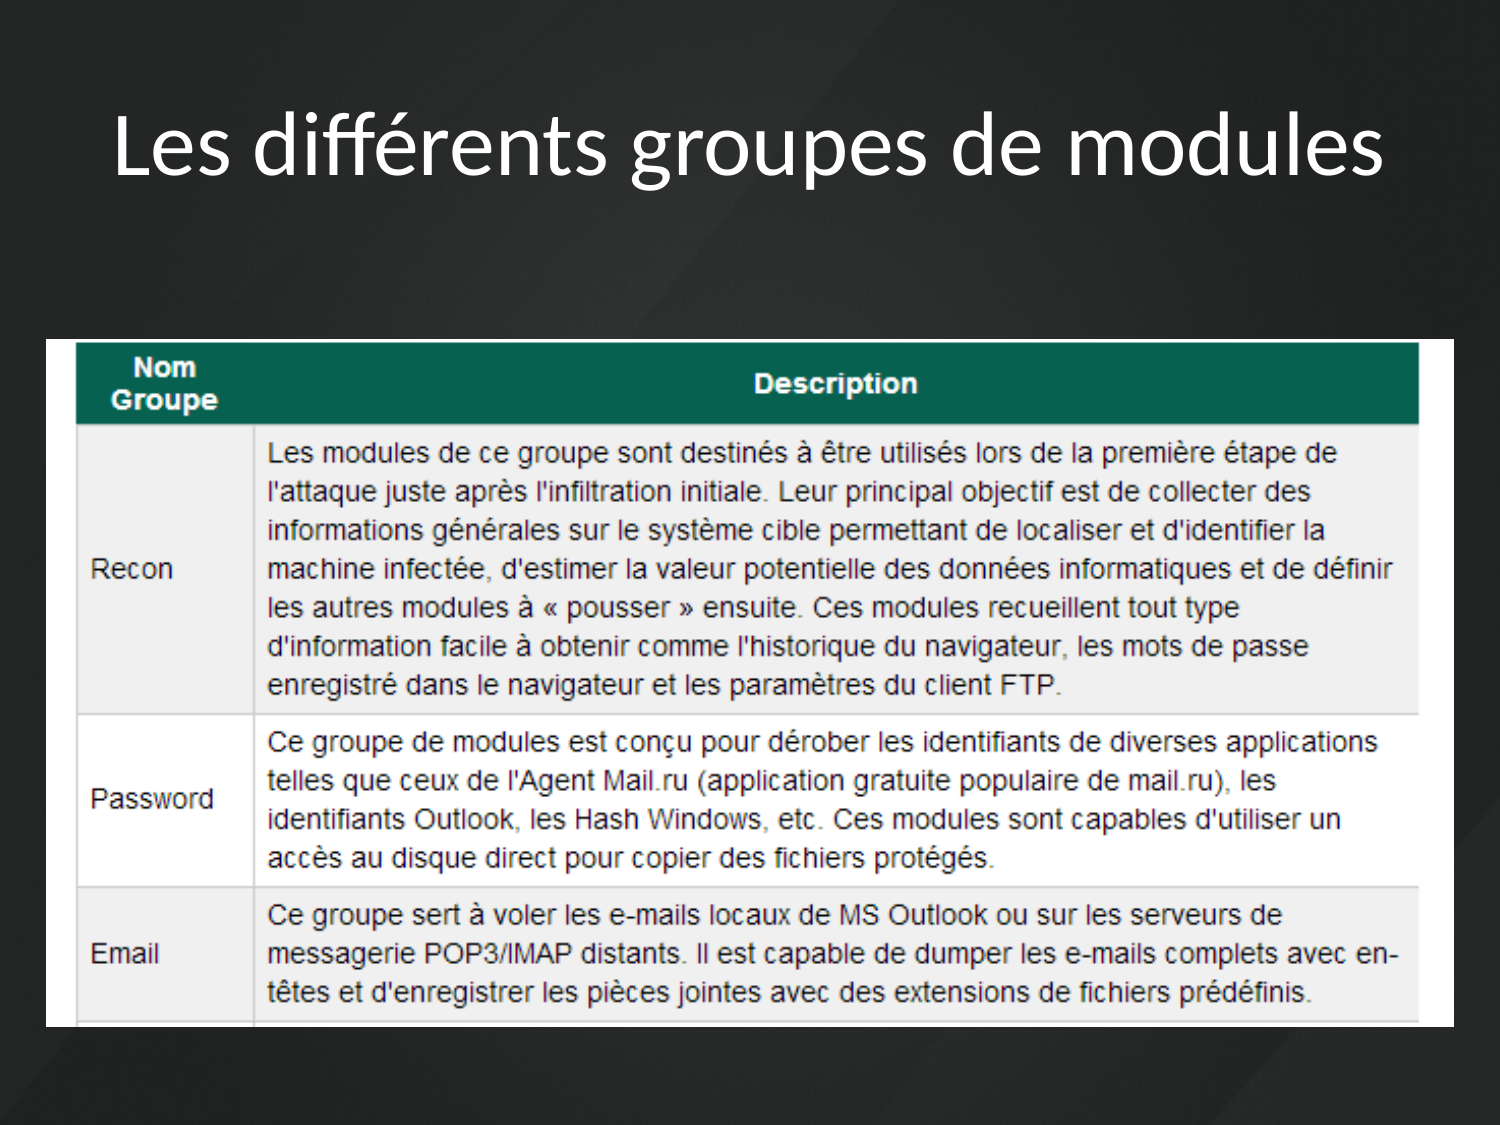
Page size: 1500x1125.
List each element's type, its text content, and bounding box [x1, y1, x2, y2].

title Les différents groupes de modules [75, 45, 1425, 233]
picture [0, 0, 1500, 1125]
